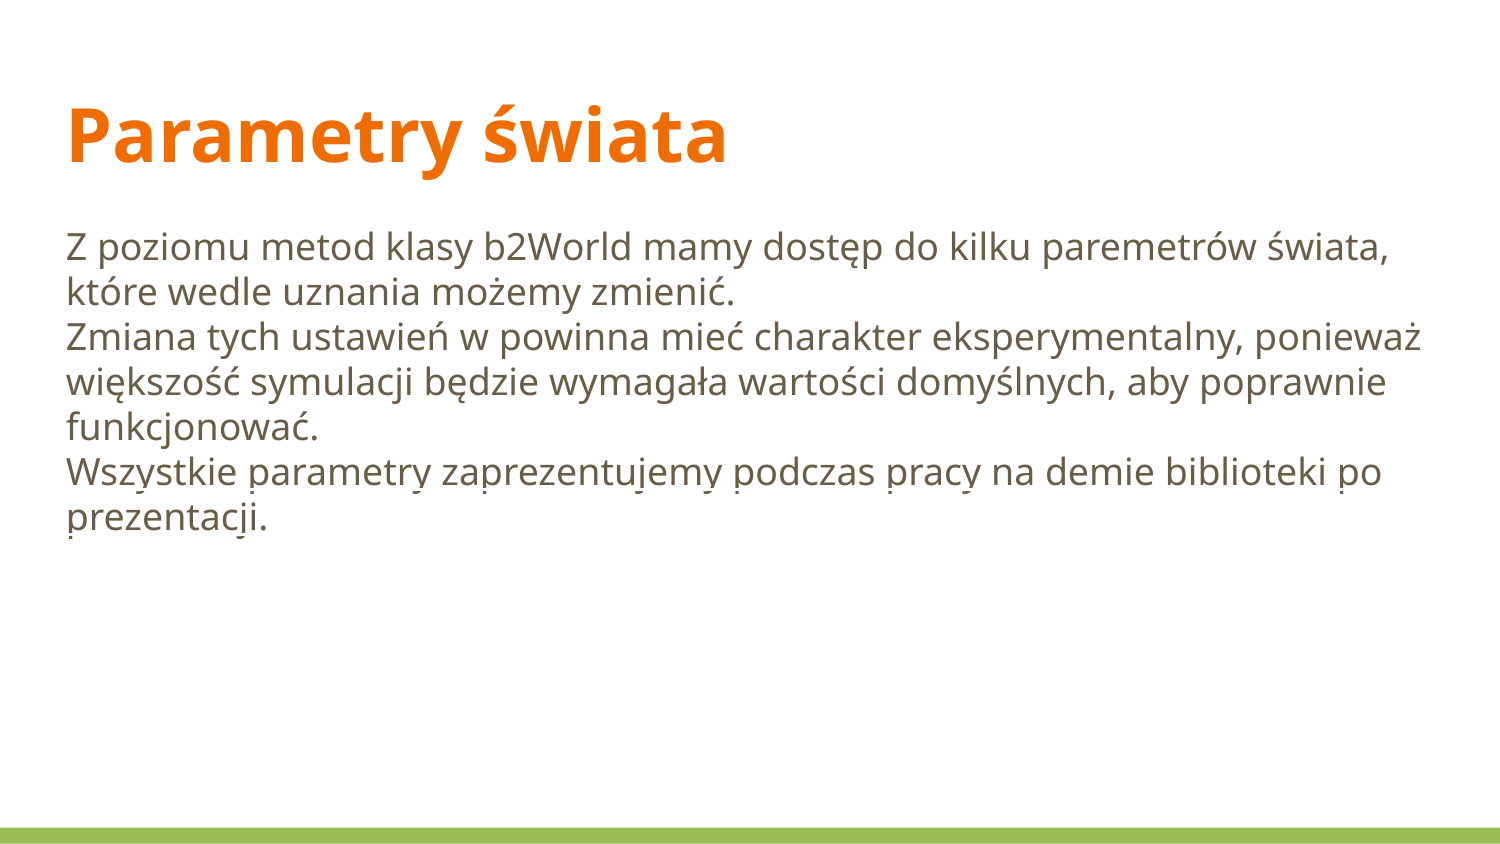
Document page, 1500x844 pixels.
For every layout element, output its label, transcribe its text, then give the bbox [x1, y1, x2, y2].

text_box Z poziomu metod klasy b2World mamy dostęp do kilku paremetrów świata, które wedle uznania możemy zmienić. Zmiana tych ustawień w powinna mieć charakter eksperymentalny, ponieważ większość symulacji będzie wymagała wartości domyślnych, aby poprawnie funkcjonować. Wszystkie parametry zaprezentujemy podczas pracy na demie biblioteki po prezentacji. [51, 207, 1449, 750]
text_box Parametry świata [51, 72, 1449, 189]
